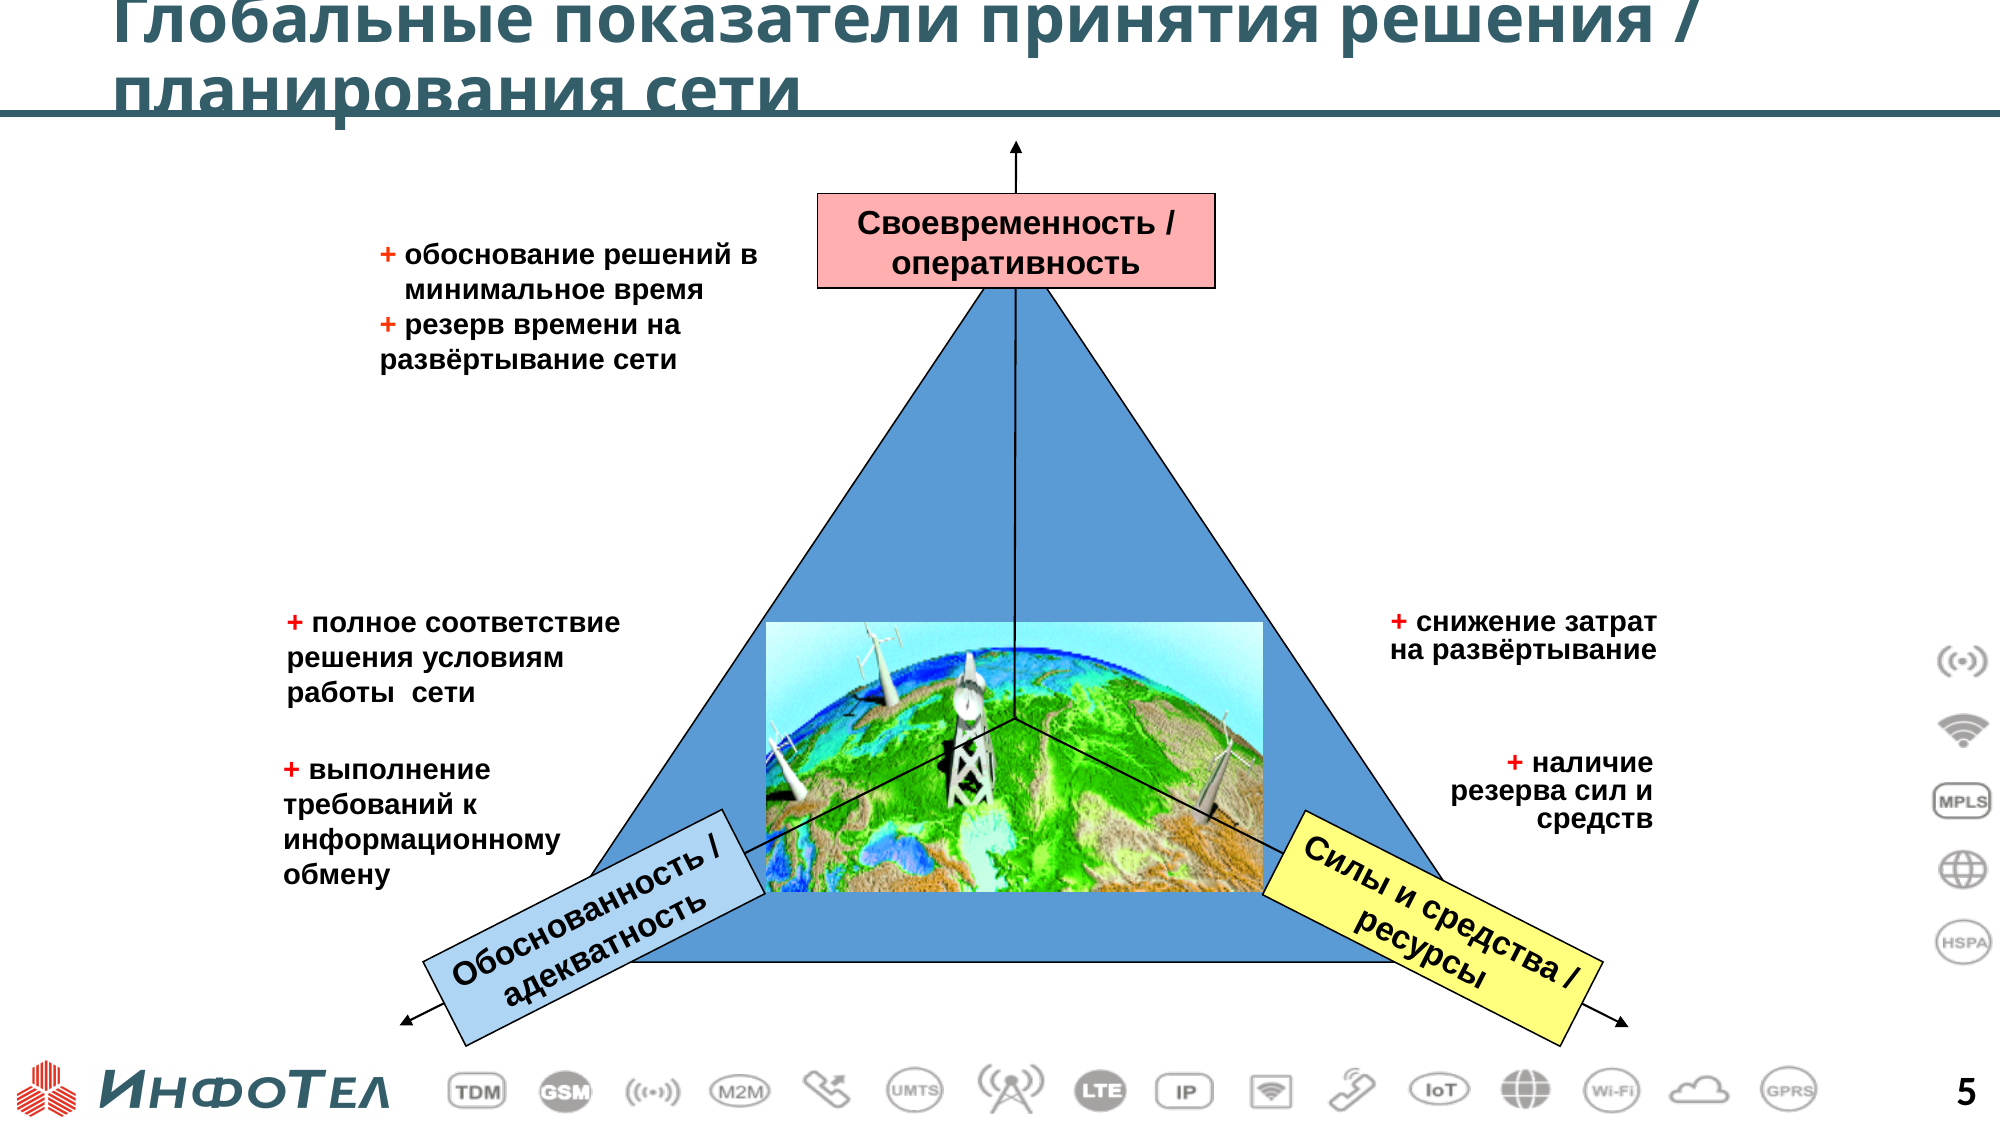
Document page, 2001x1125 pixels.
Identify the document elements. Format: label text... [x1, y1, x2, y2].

text_box + полное соответствие решения условиям работы сети [271, 596, 399, 716]
text_box + наличие резерва сил и средств [1629, 742, 1669, 842]
picture [15, 1058, 389, 1119]
picture [447, 645, 1993, 1114]
text_box + снижение затрат на развёртывание [1629, 601, 1673, 673]
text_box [399, 140, 1629, 1028]
text_box + выполнение требований к информационному обмену [268, 742, 399, 898]
text_box + обоснование решений в минимальное время + резерв времени на развёртывание сети [364, 227, 399, 383]
title Глобальные показатели принятия решения / планирования сети [96, 0, 2000, 114]
